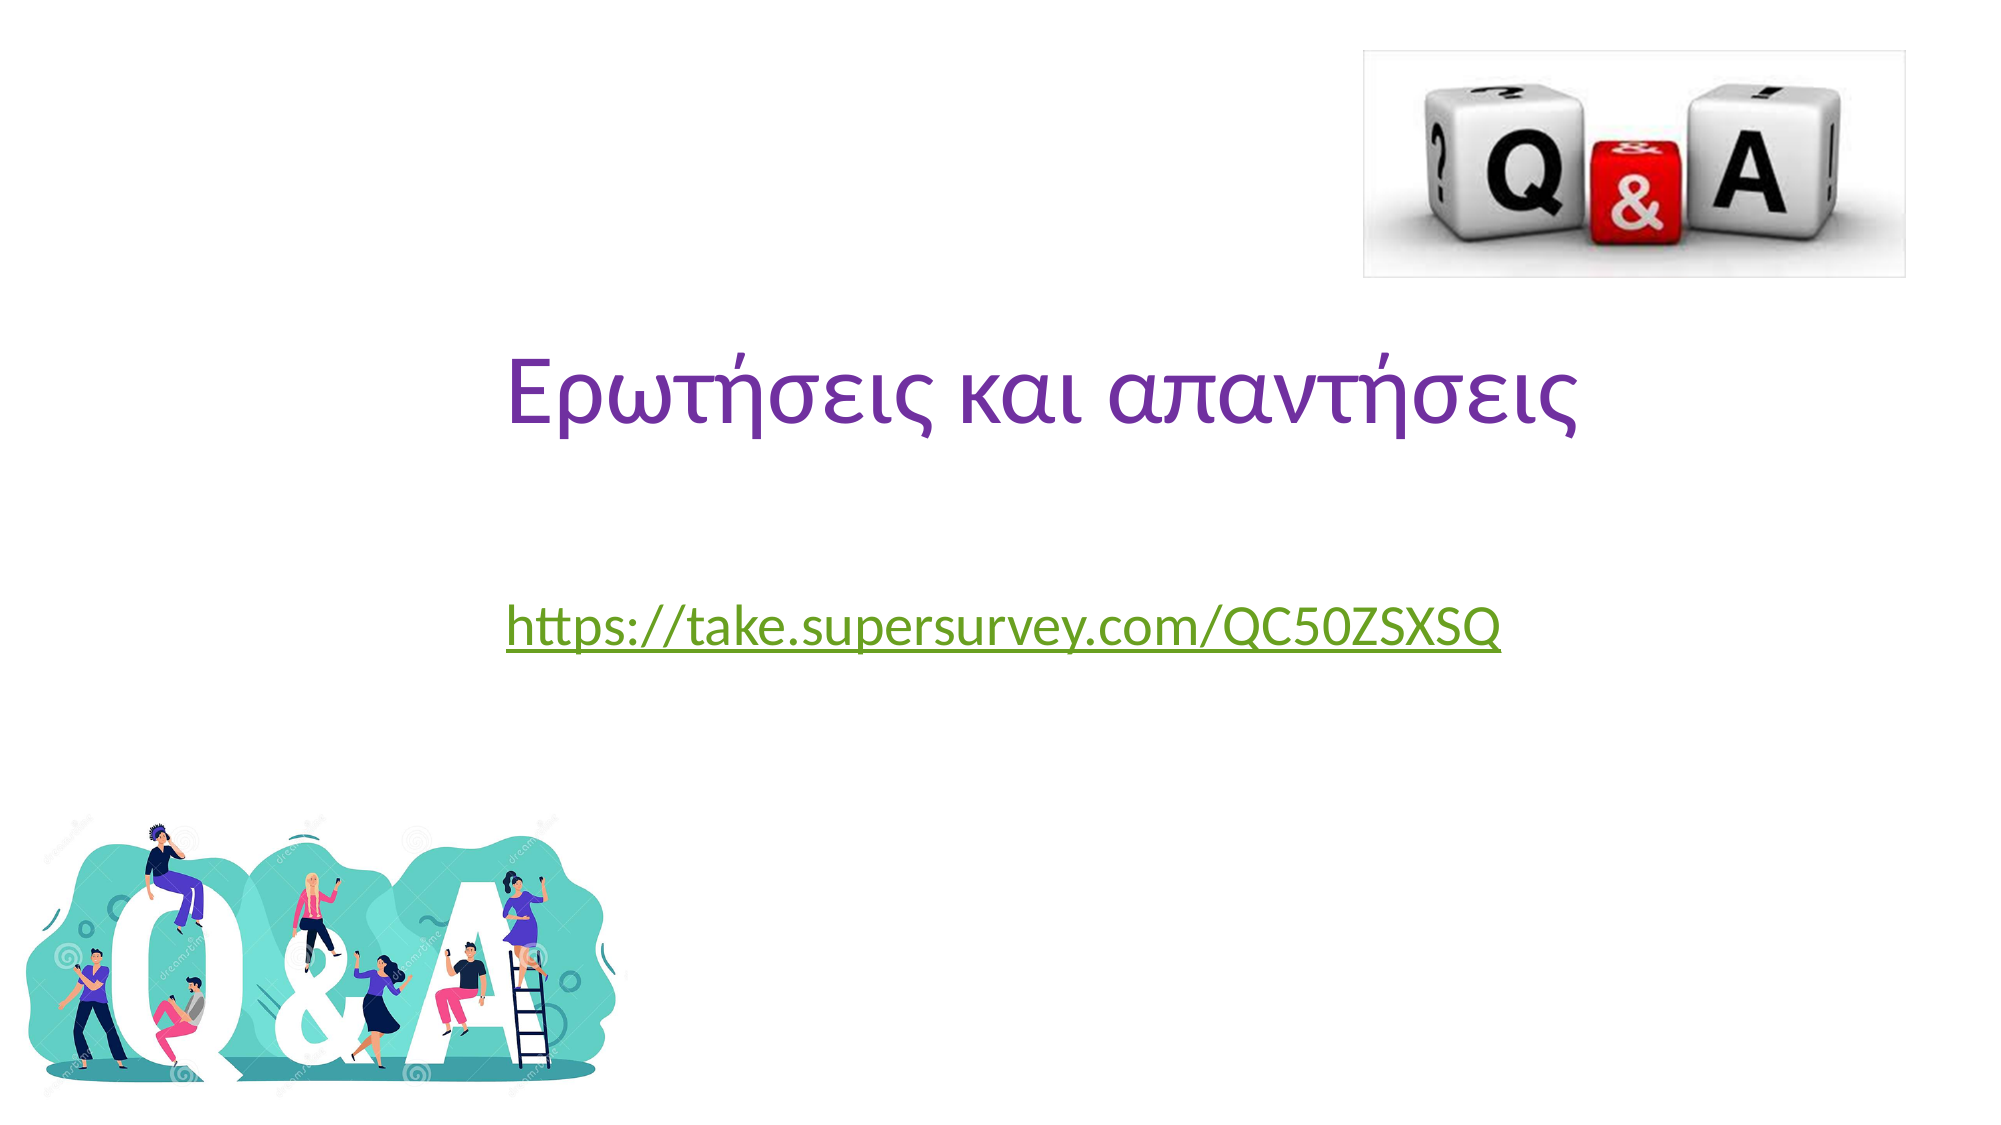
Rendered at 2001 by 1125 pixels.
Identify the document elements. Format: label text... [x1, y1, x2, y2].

picture [15, 794, 628, 1125]
picture [1363, 50, 1906, 278]
list Ερωτήσεις και απαντήσεις https://take.supersurvey.com/QC50ZSXSQ [490, 329, 1744, 1000]
